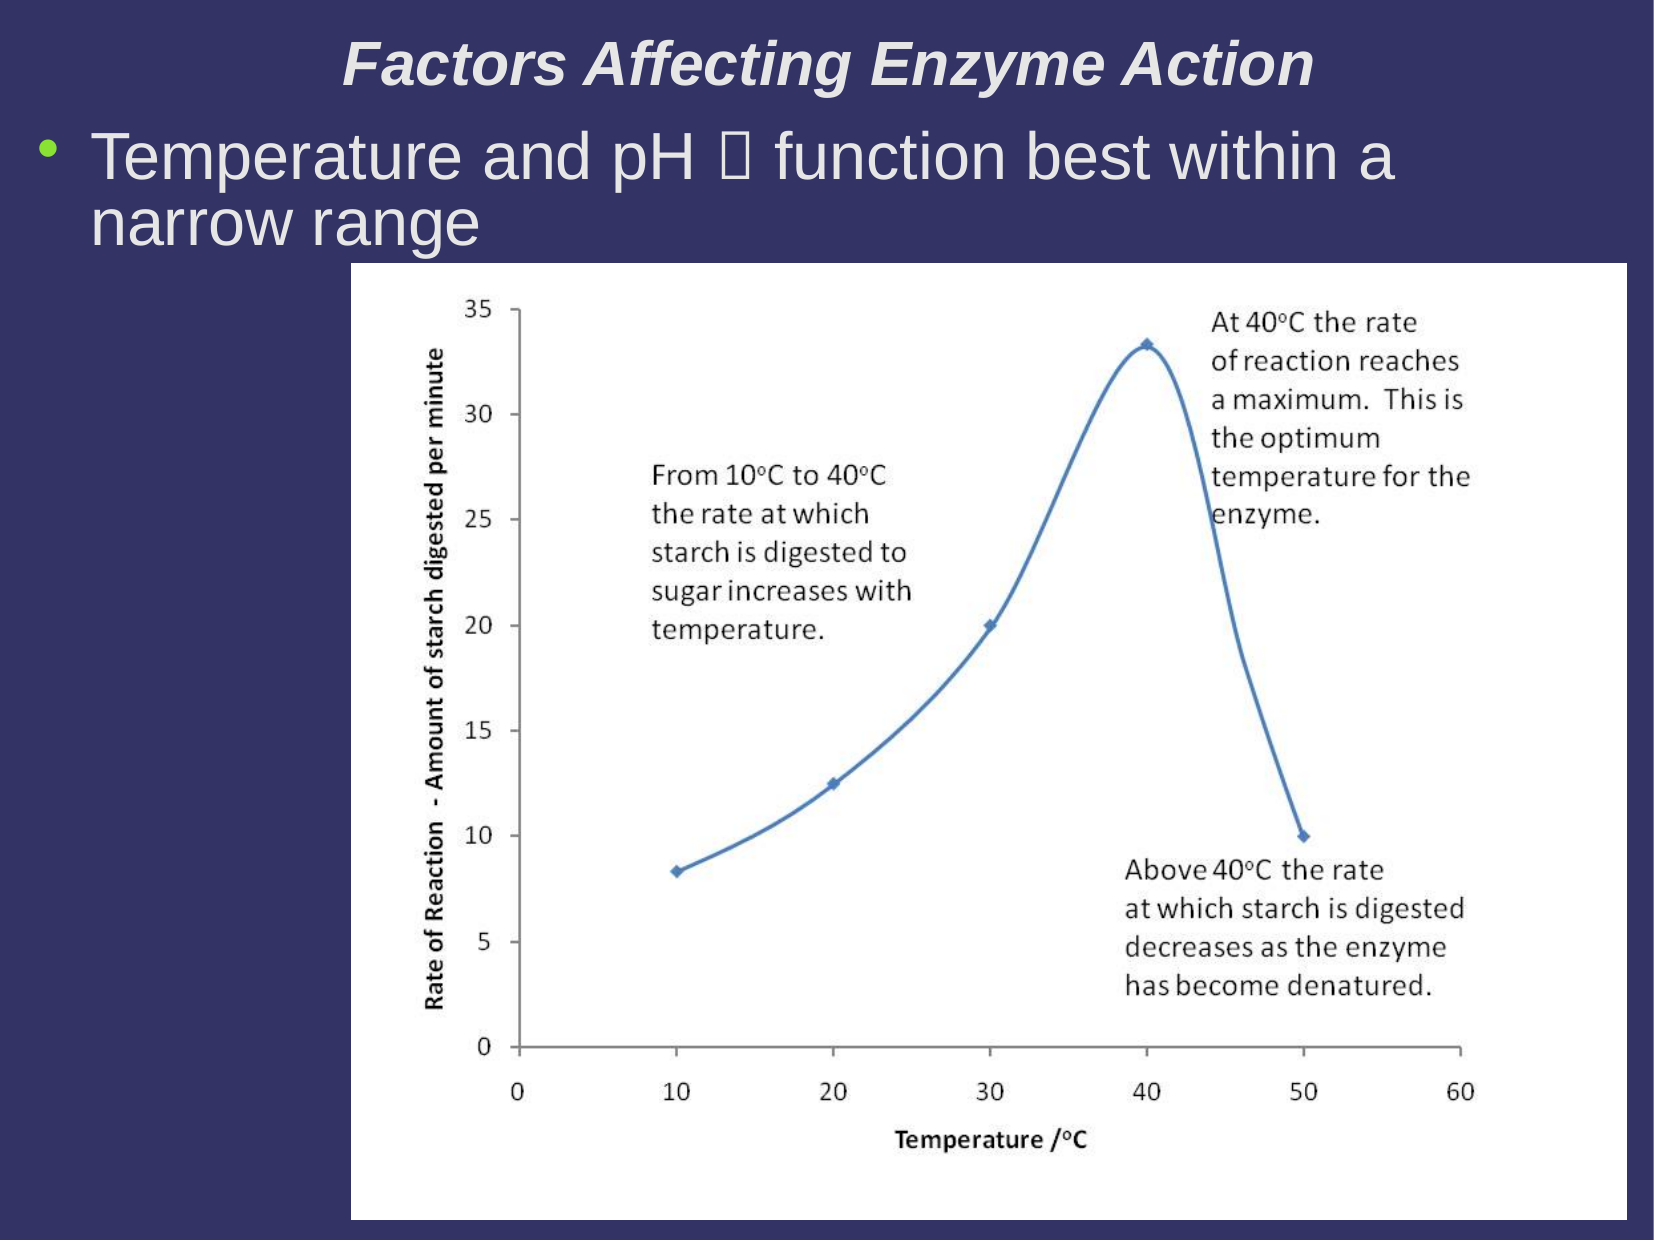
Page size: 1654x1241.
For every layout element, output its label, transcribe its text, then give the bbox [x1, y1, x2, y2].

title Factors Affecting Enzyme Action [126, 7, 1533, 107]
list Temperature and pH  function best within a narrow range [4, 107, 1630, 333]
picture [351, 263, 1627, 1221]
